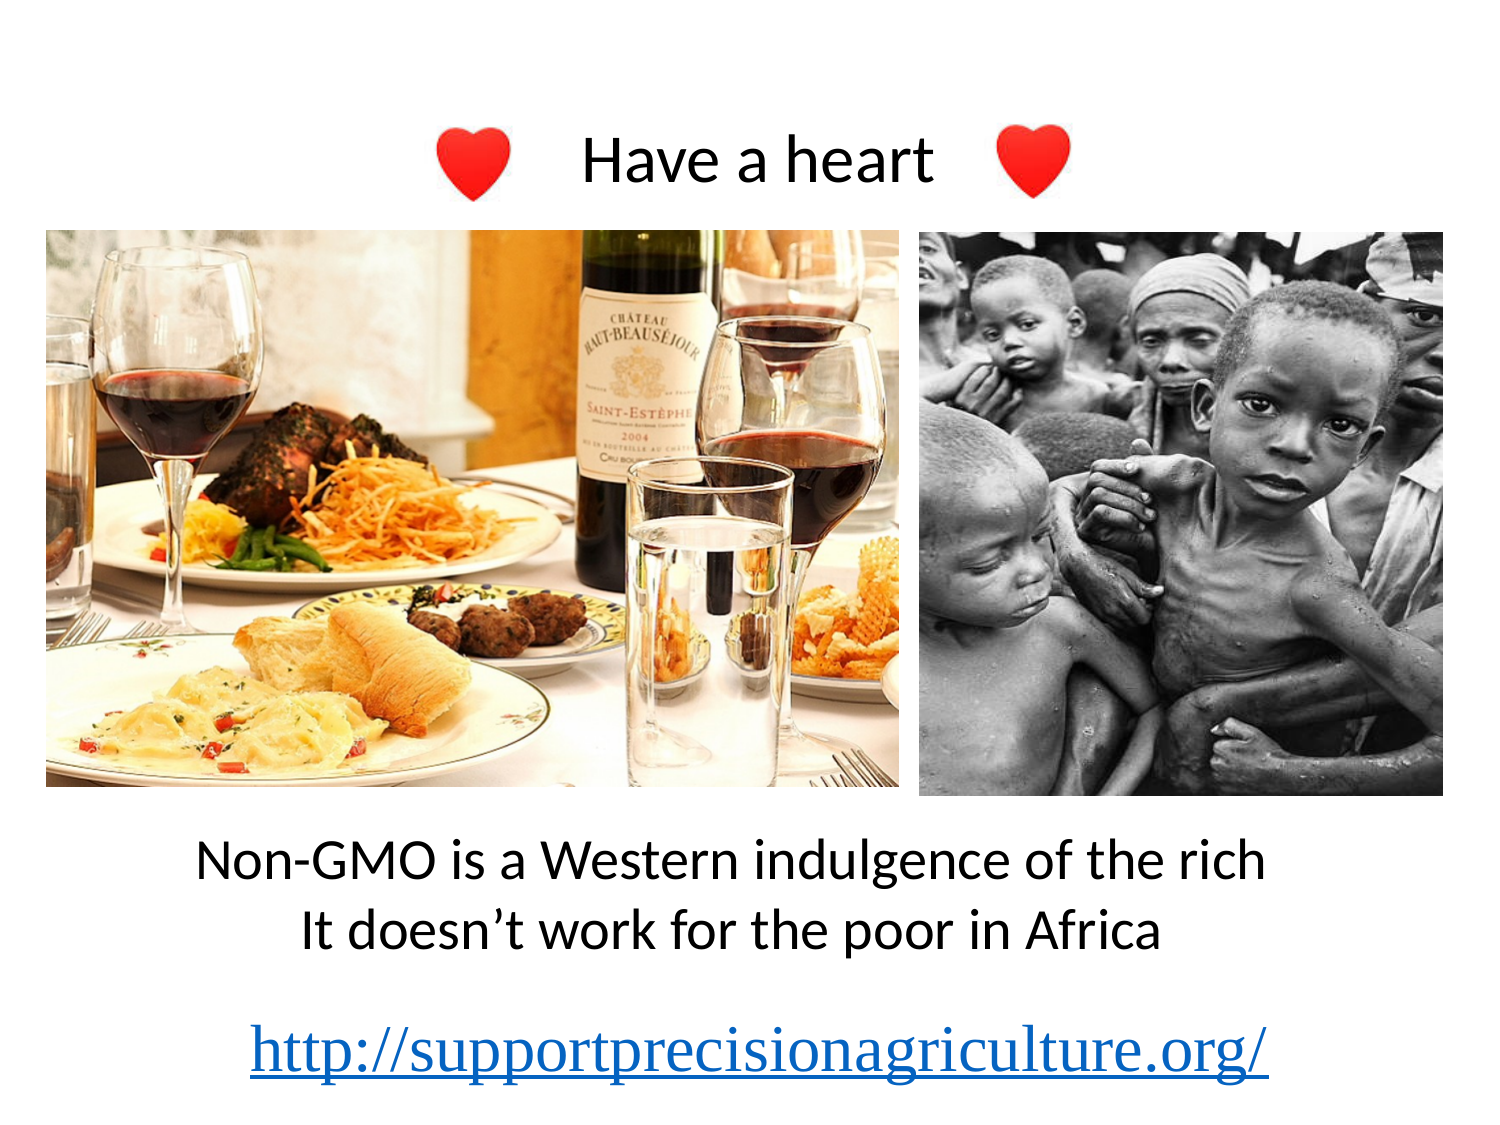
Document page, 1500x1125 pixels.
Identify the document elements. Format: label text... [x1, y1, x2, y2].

text_box Have a heart [567, 106, 972, 204]
text_box http://supportprecisionagriculture.org/ [235, 997, 1500, 1093]
picture [412, 101, 538, 227]
picture [972, 98, 1098, 224]
text_box Non-GMO is a Western indulgence of the rich It doesn’t work for the poor in Africa [41, 813, 1421, 969]
picture [46, 230, 899, 787]
picture [919, 232, 1443, 796]
